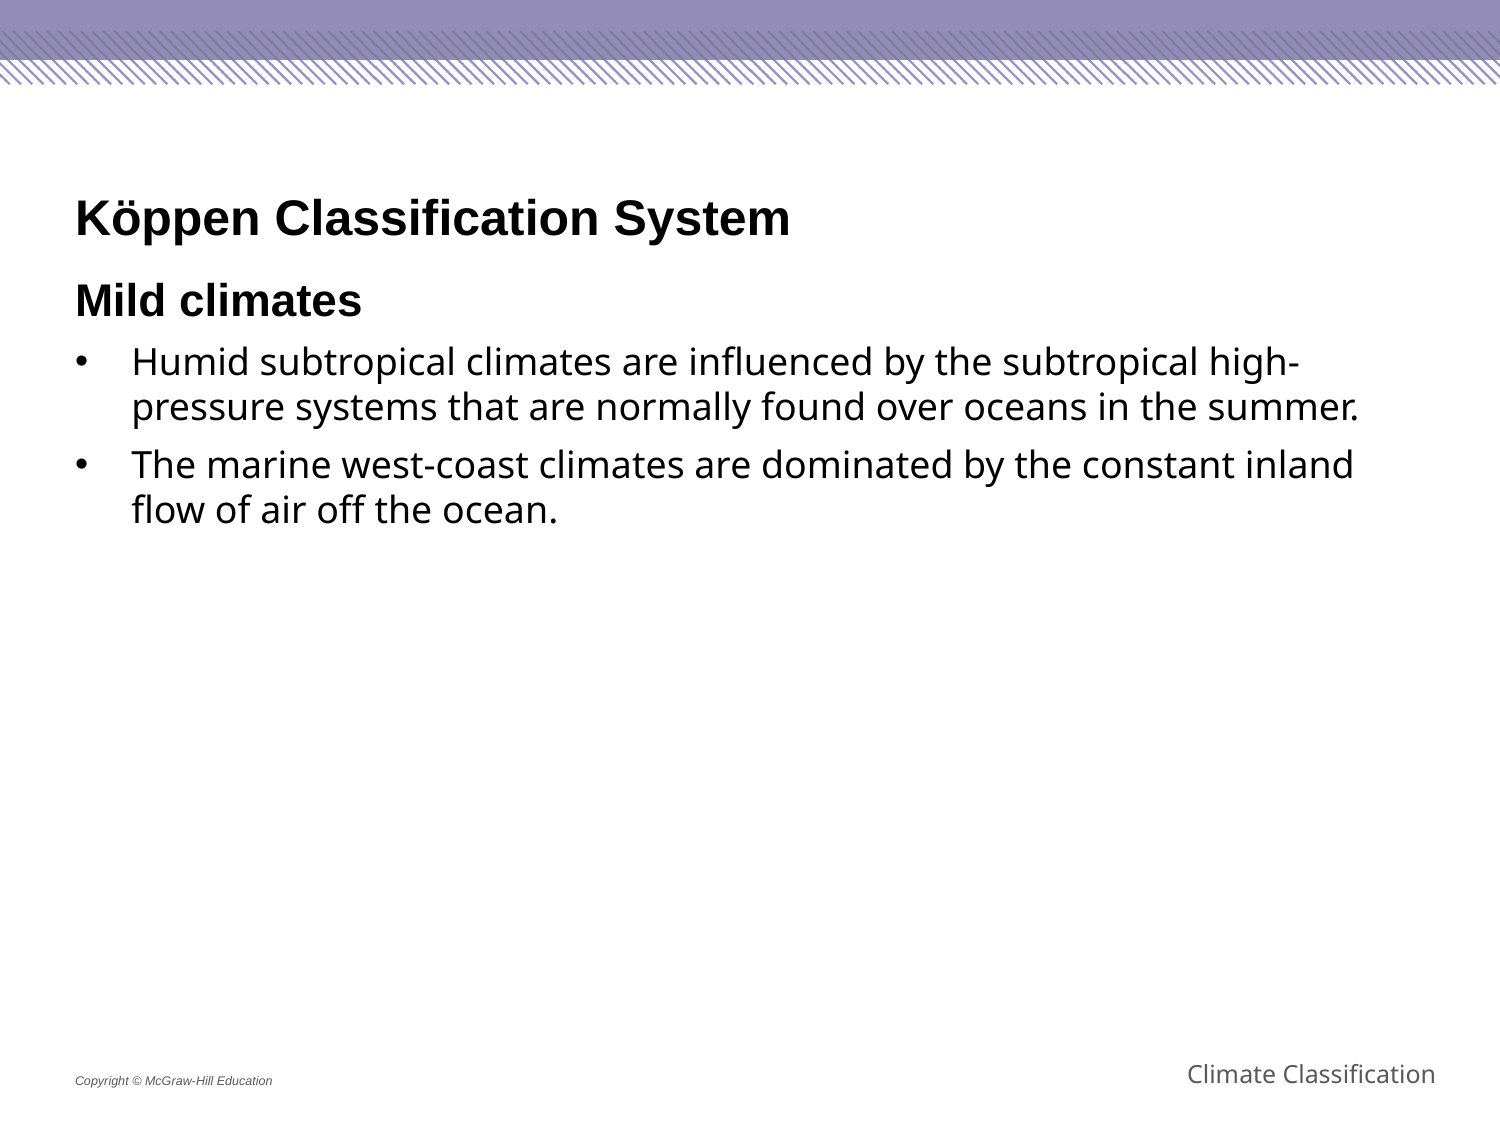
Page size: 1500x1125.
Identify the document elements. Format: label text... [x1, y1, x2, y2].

picture [0, 0, 1500, 86]
text_box Köppen Classification System Mild climates Humid subtropical climates are influenced by the subtropical high-pressure systems that are normally found over oceans in the summer. The marine west-coast climates are dominated by the constant inland flow of air off the ocean. [73, 184, 1397, 905]
text_box Climate Classification [75, 1043, 1437, 1089]
